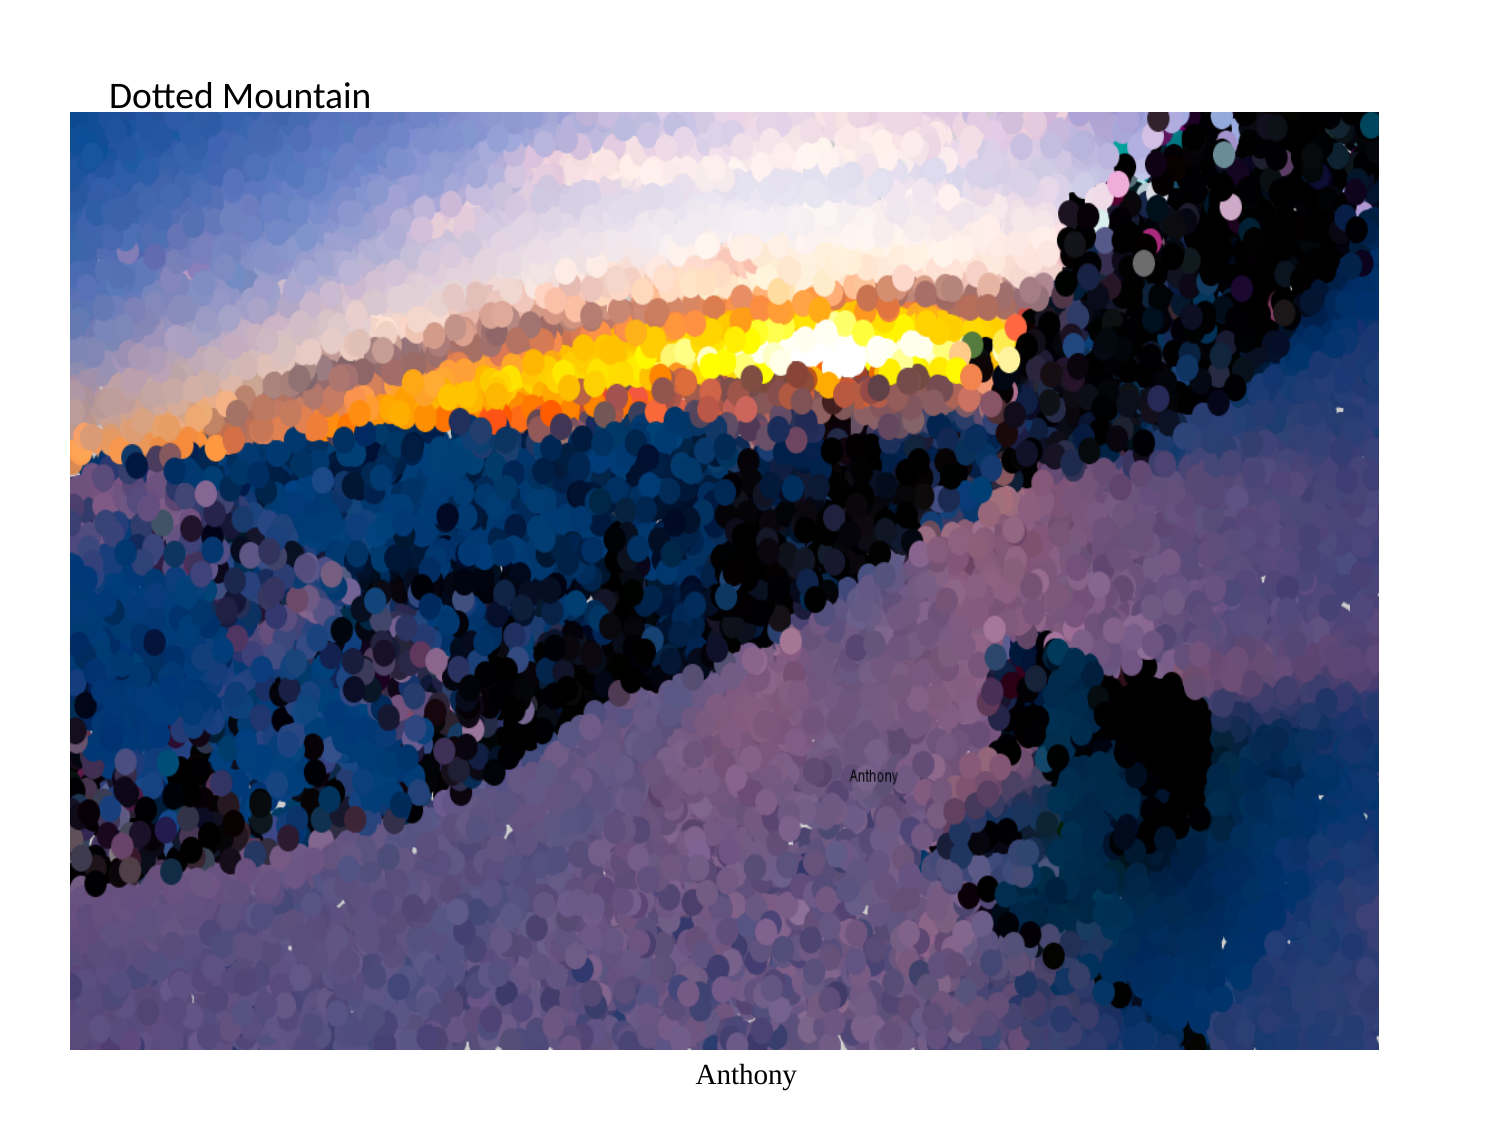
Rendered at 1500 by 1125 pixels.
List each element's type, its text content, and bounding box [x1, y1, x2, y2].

footer Anthony [512, 1058, 988, 1103]
text_box Dotted Mountain [94, 63, 705, 111]
picture [70, 112, 1379, 1051]
